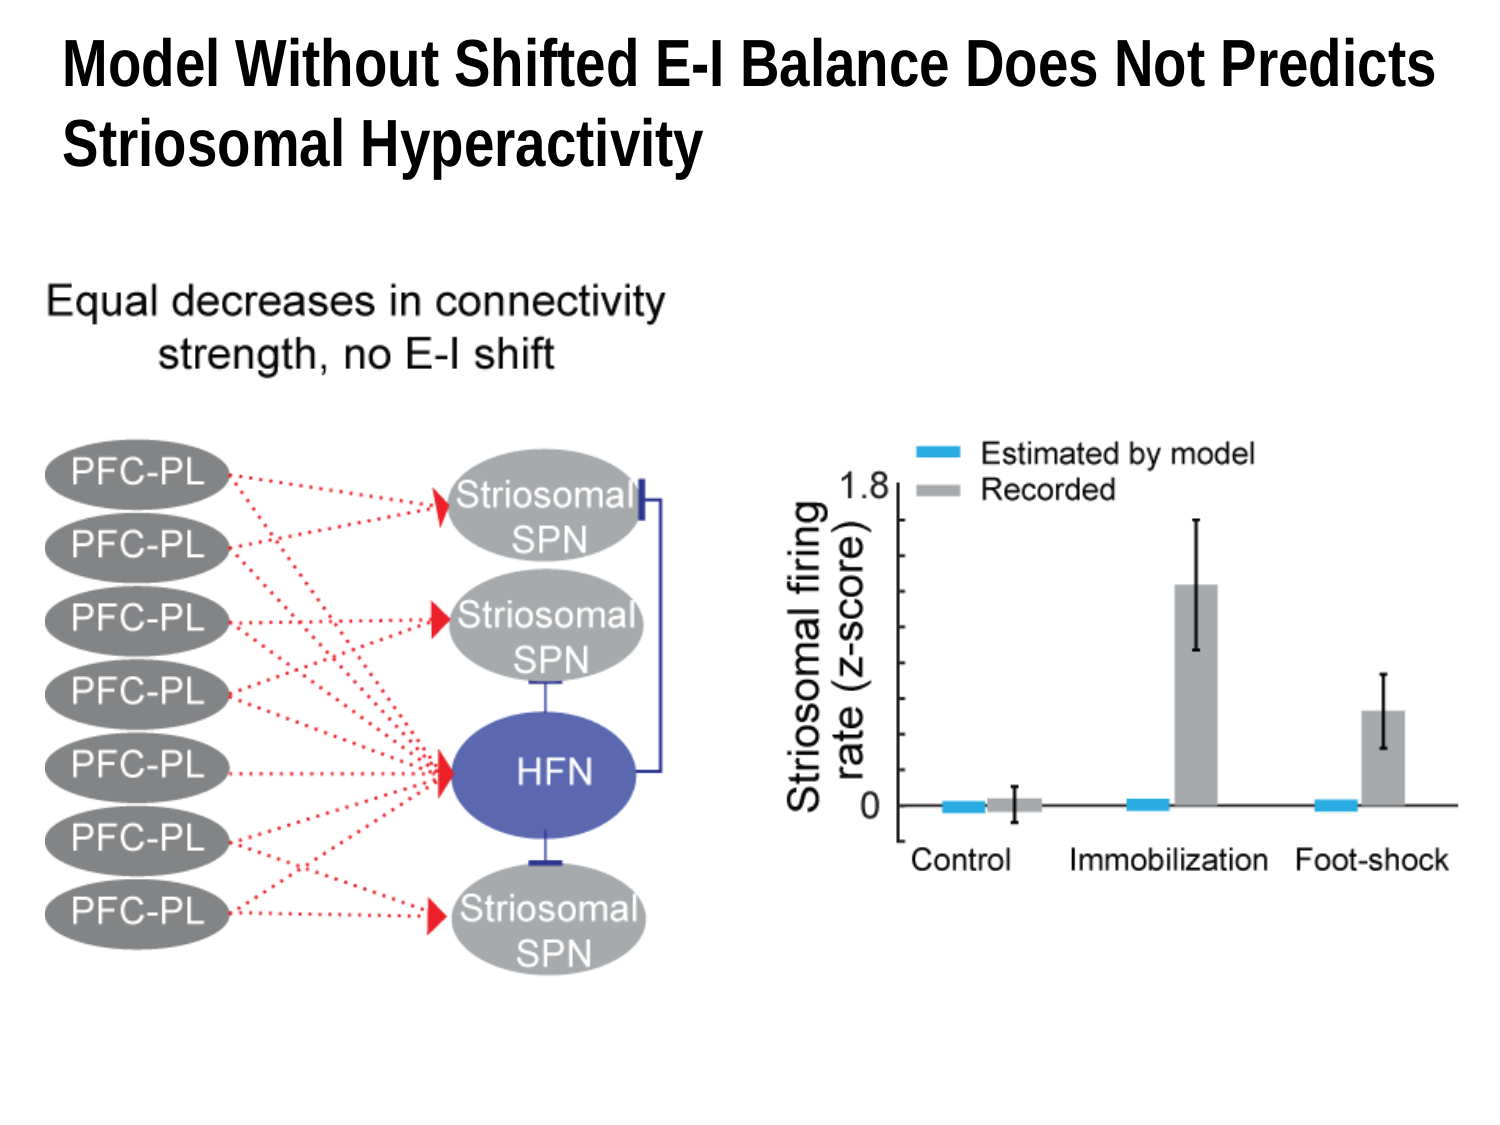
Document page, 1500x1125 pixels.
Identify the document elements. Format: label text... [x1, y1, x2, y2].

picture [781, 424, 1461, 882]
text_box [0, 7, 1500, 102]
text_box Model Without Shifted E-I Balance Does Not Predicts Striosomal Hyperactivity [47, 12, 1500, 188]
picture [45, 277, 669, 981]
